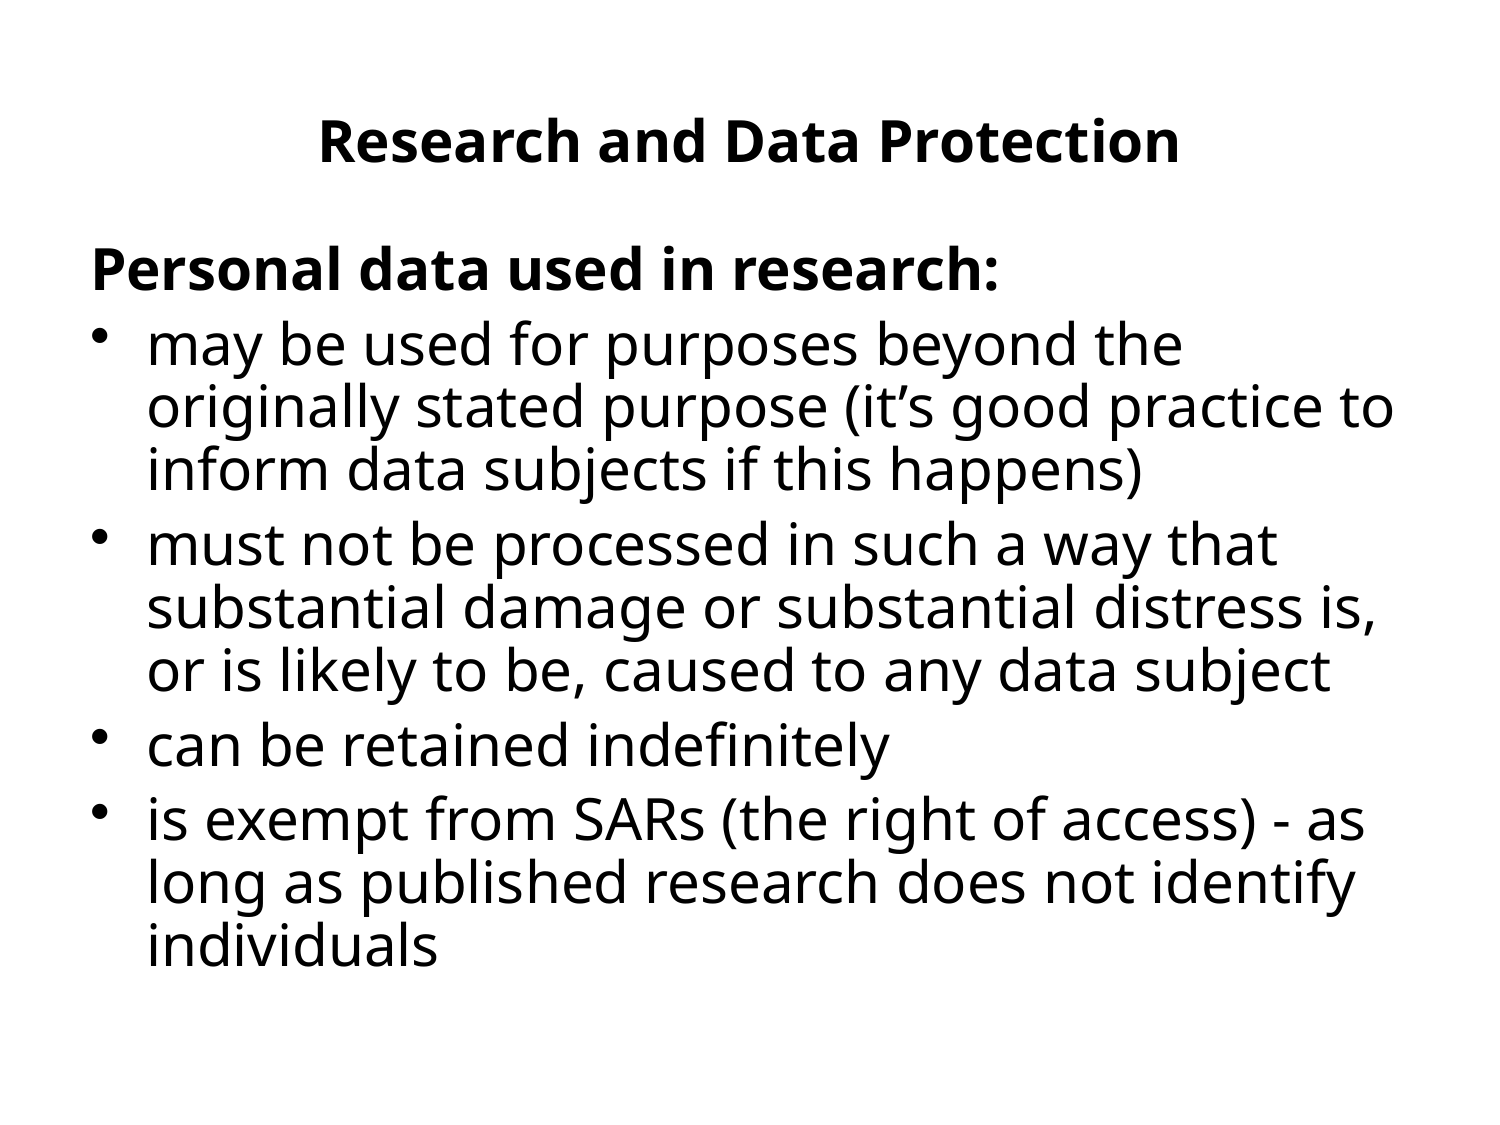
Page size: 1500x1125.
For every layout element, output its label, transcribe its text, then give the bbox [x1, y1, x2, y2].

title Research and Data Protection [75, 45, 1425, 232]
list Personal data used in research: may be used for purposes beyond the originally stated purpose (it’s good practice to inform data subjects if this happens) must not be processed in such a way that substantial damage or substantial distress is, or is likely to be, caused to any data subject can be retained indefinitely is exempt from SARs (the right of access) - as long as published research does not identify individuals [75, 232, 1447, 1053]
